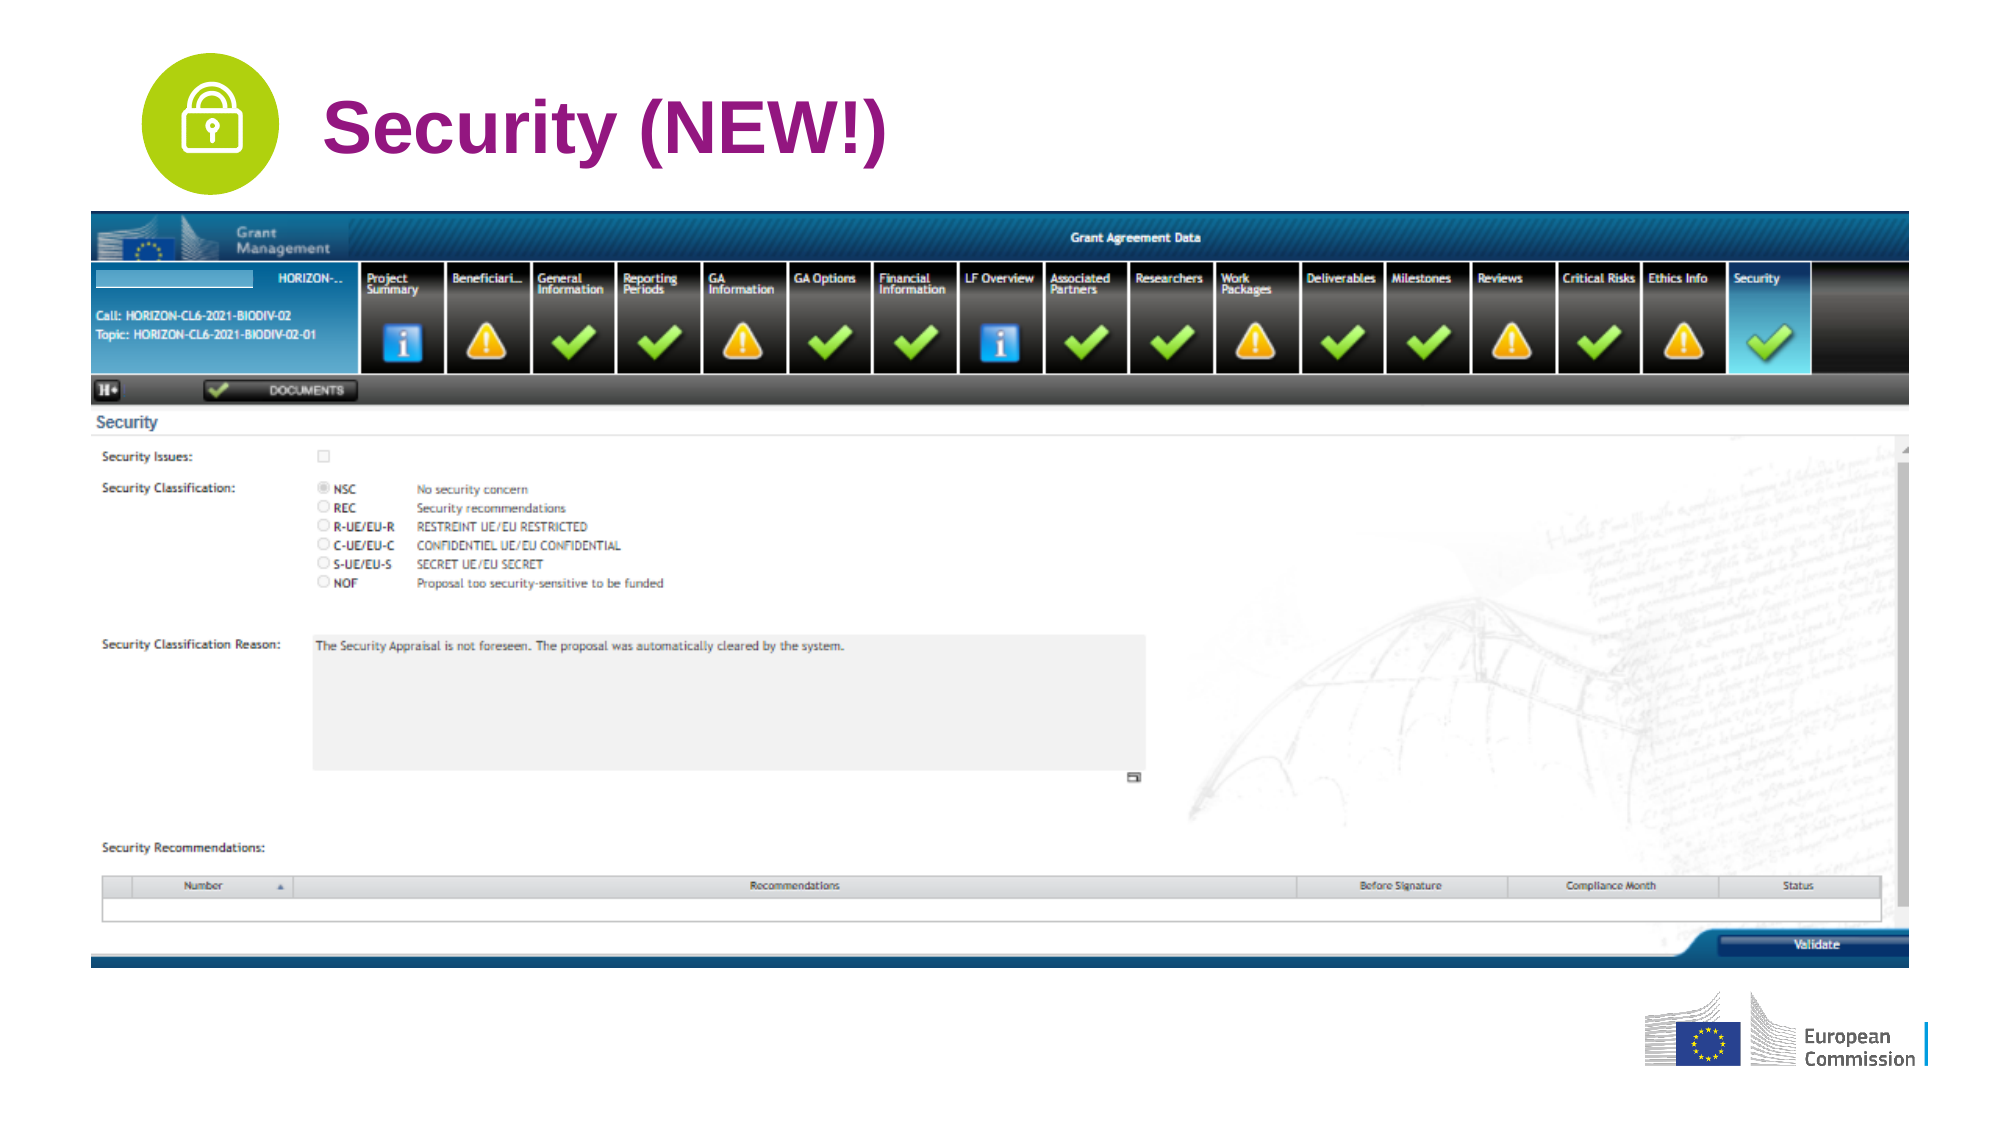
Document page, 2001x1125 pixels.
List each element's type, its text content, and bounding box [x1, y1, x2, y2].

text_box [141, 53, 284, 195]
title Security (NEW!) [307, 76, 1885, 170]
picture [1645, 991, 1928, 1066]
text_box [91, 211, 1909, 968]
